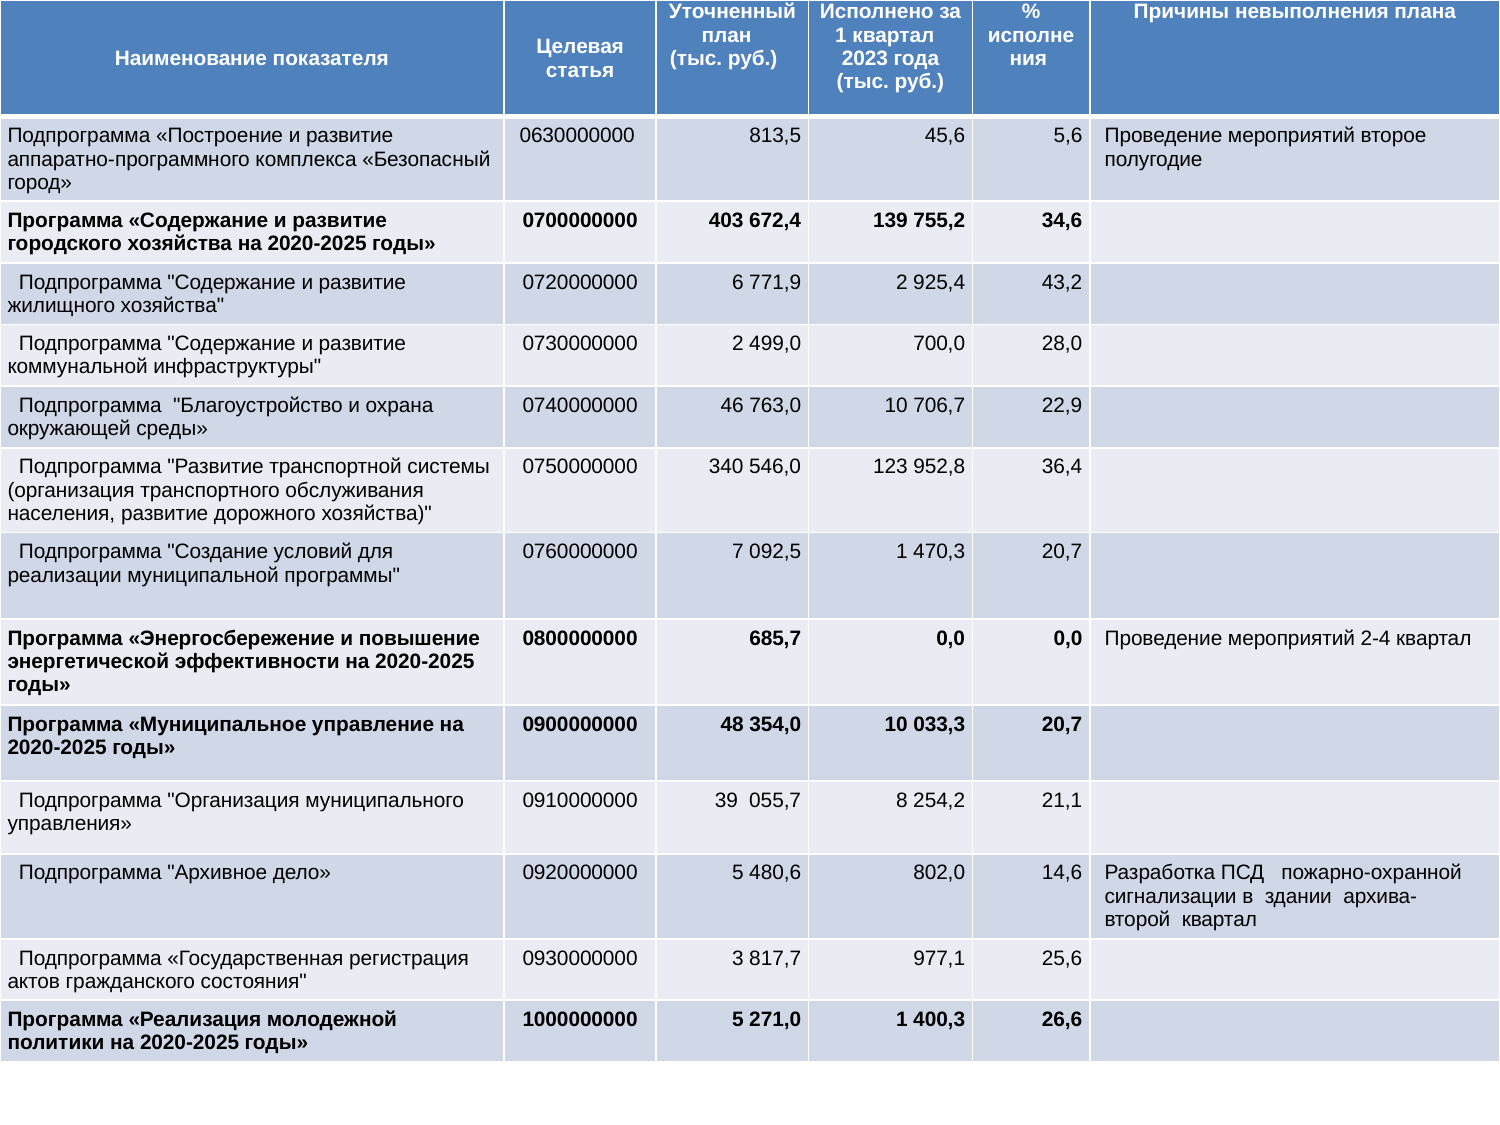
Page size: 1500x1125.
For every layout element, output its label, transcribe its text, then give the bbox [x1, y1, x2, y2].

table_cell 43,2 [973, 264, 1089, 324]
table_cell Подпрограмма "Благоустройство и охрана окружающей среды» [1, 387, 503, 447]
table_cell 0,0 [973, 620, 1089, 704]
table_cell [1091, 449, 1499, 532]
table_cell 1000000000 [505, 1001, 655, 1061]
table_cell 1 470,3 [809, 533, 972, 618]
table_cell [1091, 706, 1499, 780]
table_cell Подпрограмма "Архивное дело» [1, 855, 503, 938]
table_cell [1091, 325, 1499, 385]
table_cell 22,9 [973, 387, 1089, 447]
table_cell 14,6 [973, 855, 1089, 938]
table_cell Программа «Энергосбережение и повышение энергетической эффективности на 2020-2025 годы» [1, 620, 503, 704]
table_cell 5 480,6 [657, 855, 808, 938]
table_cell 2 499,0 [657, 325, 808, 385]
table_cell 46 763,0 [657, 387, 808, 447]
table_cell Разработка ПСД пожарно-охранной сигнализации в здании архива- второй квартал [1091, 855, 1499, 938]
table_cell 0760000000 [505, 533, 655, 618]
table_cell 0930000000 [505, 940, 655, 999]
table_cell Проведение мероприятий второе полугодие [1091, 119, 1499, 200]
table_cell 685,7 [657, 620, 808, 704]
table_cell 20,7 [973, 706, 1089, 780]
table_cell 0630000000 [505, 119, 655, 200]
table_cell [1091, 533, 1499, 618]
table_cell Подпрограмма "Содержание и развитие жилищного хозяйства" [1, 264, 503, 324]
table_cell [1091, 782, 1499, 853]
table_header Уточненный план (тыс. руб.) [657, 1, 808, 114]
table_cell 28,0 [973, 325, 1089, 385]
table_cell Подпрограмма «Государственная регистрация актов гражданского состояния" [1, 940, 503, 999]
table_header Целевая статья [505, 1, 655, 114]
table_cell 0730000000 [505, 325, 655, 385]
table_cell 10 706,7 [809, 387, 972, 447]
table_cell 123 952,8 [809, 449, 972, 532]
table_cell 813,5 [657, 119, 808, 200]
table_header Причины невыполнения плана [1091, 1, 1499, 114]
table_header Исполнено за 1 квартал 2023 года (тыс. руб.) [809, 1, 972, 114]
table_cell 39 055,7 [657, 782, 808, 853]
table_cell 7 092,5 [657, 533, 808, 618]
table_cell 0,0 [809, 620, 972, 704]
table_cell Программа «Реализация молодежной политики на 2020-2025 годы» [1, 1001, 503, 1061]
table_cell Проведение мероприятий 2-4 квартал [1091, 620, 1499, 704]
table_cell 48 354,0 [657, 706, 808, 780]
table_cell Подпрограмма "Содержание и развитие коммунальной инфраструктуры" [1, 325, 503, 385]
table_cell 0910000000 [505, 782, 655, 853]
table_cell 0740000000 [505, 387, 655, 447]
table_cell 36,4 [973, 449, 1089, 532]
table_cell 8 254,2 [809, 782, 972, 853]
table_cell Подпрограмма "Развитие транспортной системы (организация транспортного обслуживания населения, развитие дорожного хозяйства)" [1, 449, 503, 532]
table_cell 0700000000 [505, 202, 655, 262]
table_cell 5,6 [973, 119, 1089, 200]
table_cell 139 755,2 [809, 202, 972, 262]
table_cell [1091, 264, 1499, 324]
table_cell 802,0 [809, 855, 972, 938]
table_cell 3 817,7 [657, 940, 808, 999]
table_cell Подпрограмма "Организация муниципального управления» [1, 782, 503, 853]
table_cell Программа «Муниципальное управление на 2020-2025 годы» [1, 706, 503, 780]
table_cell 340 546,0 [657, 449, 808, 532]
table_cell Программа «Содержание и развитие городского хозяйства на 2020-2025 годы» [1, 202, 503, 262]
table_cell [1091, 202, 1499, 262]
table_cell 403 672,4 [657, 202, 808, 262]
table_cell 2 925,4 [809, 264, 972, 324]
table_header % исполнения [973, 1, 1089, 114]
table_cell 10 033,3 [809, 706, 972, 780]
table_cell 0750000000 [505, 449, 655, 532]
table_cell [1091, 940, 1499, 999]
table_cell 0920000000 [505, 855, 655, 938]
table_cell 21,1 [973, 782, 1089, 853]
table_cell Подпрограмма "Создание условий для реализации муниципальной программы" [1, 533, 503, 618]
table_cell 26,6 [973, 1001, 1089, 1061]
table_cell 0900000000 [505, 706, 655, 780]
table_cell Подпрограмма «Построение и развитие аппаратно-программного комплекса «Безопасный город» [1, 119, 503, 200]
table_cell 45,6 [809, 119, 972, 200]
table_header Наименование показателя [1, 1, 503, 114]
table_cell 700,0 [809, 325, 972, 385]
table_cell 0800000000 [505, 620, 655, 704]
table_cell 6 771,9 [657, 264, 808, 324]
table_cell 1 400,3 [809, 1001, 972, 1061]
table_cell 0720000000 [505, 264, 655, 324]
table_cell 977,1 [809, 940, 972, 999]
table_cell [1091, 387, 1499, 447]
table_cell 20,7 [973, 533, 1089, 618]
table_cell 25,6 [973, 940, 1089, 999]
table_cell [1091, 1001, 1499, 1061]
table_cell 5 271,0 [657, 1001, 808, 1061]
table_cell 34,6 [973, 202, 1089, 262]
